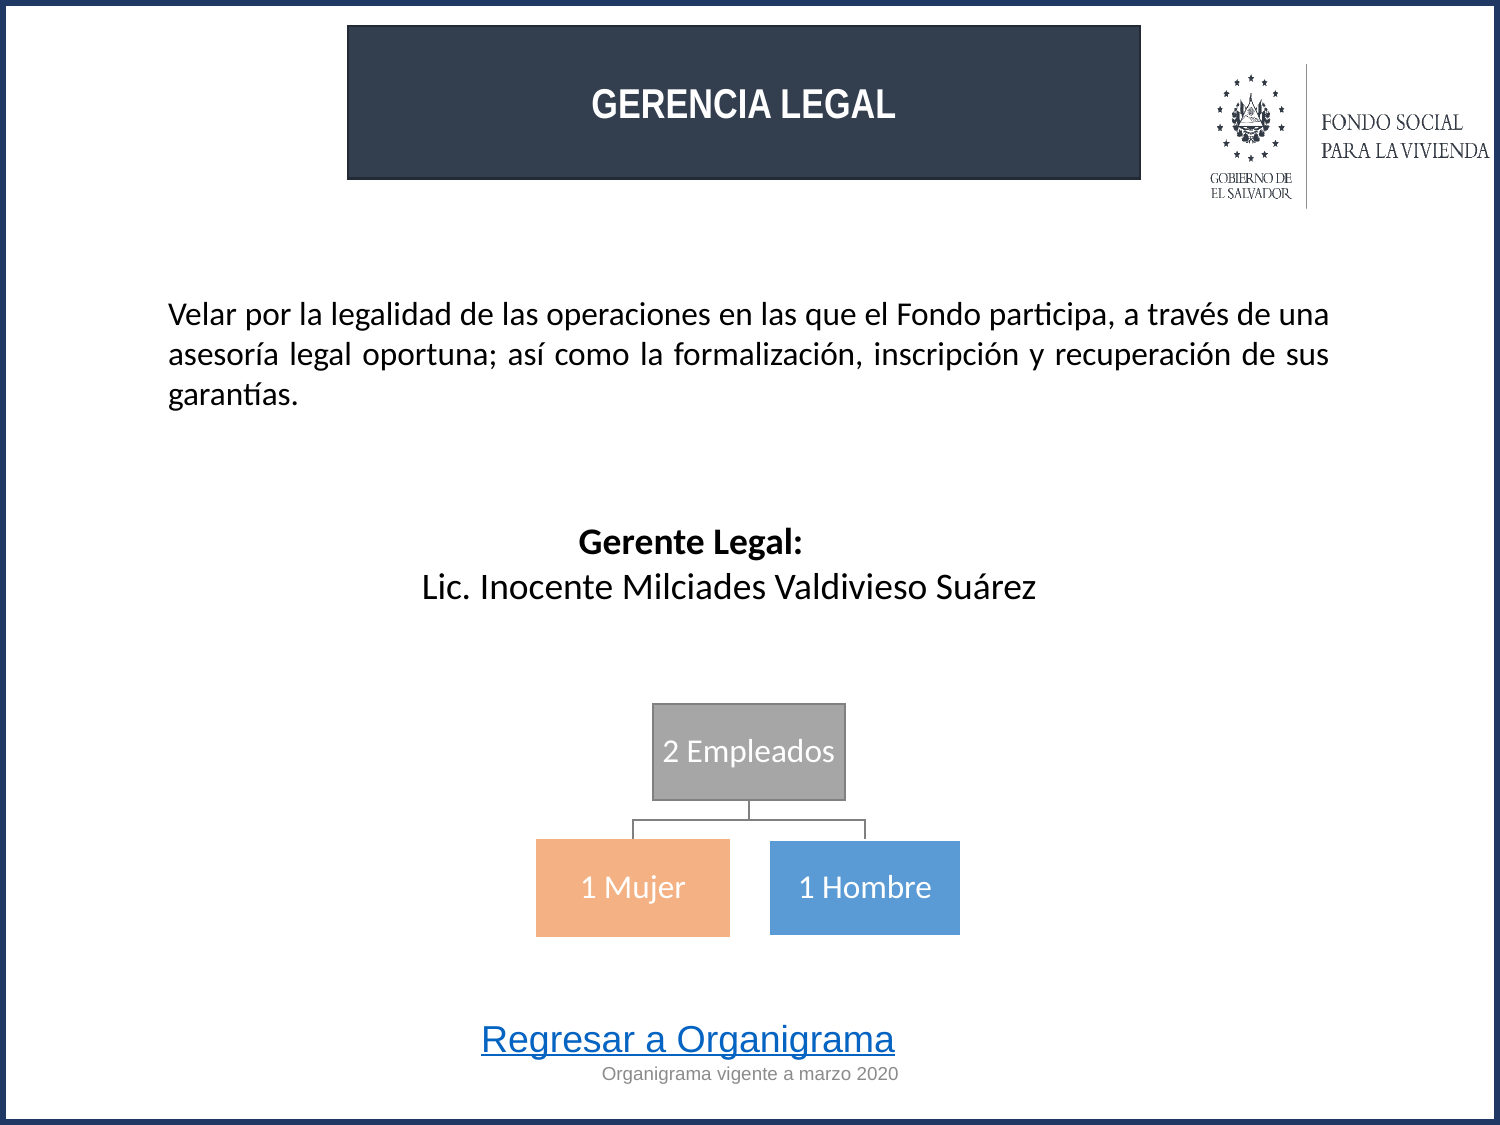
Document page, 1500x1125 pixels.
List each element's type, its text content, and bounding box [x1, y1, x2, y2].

picture [1190, 2, 1498, 304]
text_box Gerente Legal: Lic. Inocente Milciades Valdivieso Suárez [377, 509, 1081, 659]
text_box Velar por la legalidad de las operaciones en las que el Fondo participa, a través de una asesoría legal oportuna; así como la formalización, inscripción y recuperación de sus garantías. [153, 284, 1347, 420]
text_box GERENCIA LEGAL [347, 25, 1141, 180]
text_box Regresar a Organigrama [466, 1007, 957, 1067]
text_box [501, 704, 997, 937]
footer Organigrama vigente a marzo 2020 [496, 1042, 1004, 1103]
